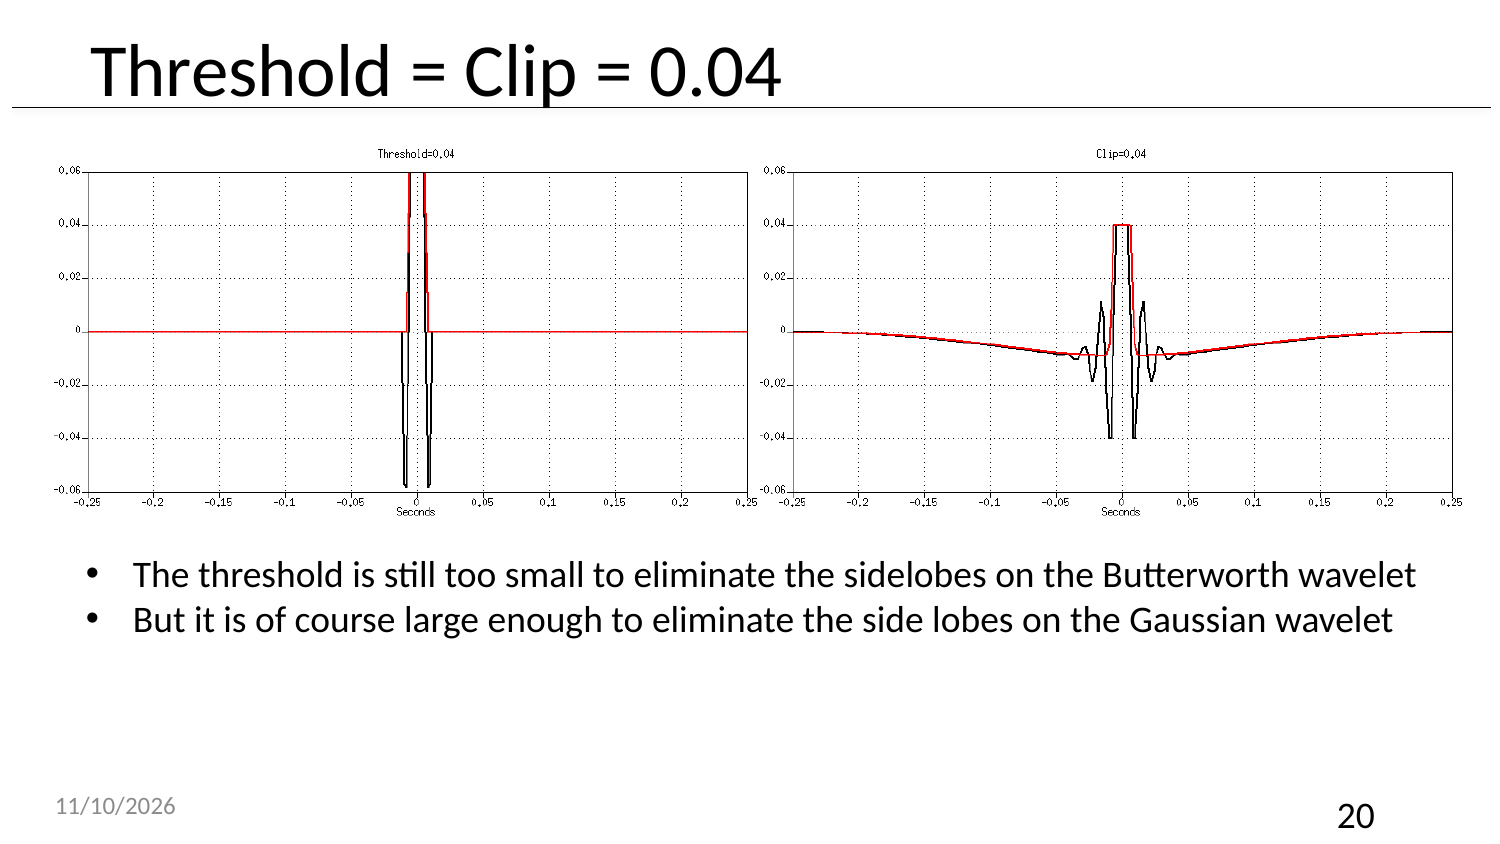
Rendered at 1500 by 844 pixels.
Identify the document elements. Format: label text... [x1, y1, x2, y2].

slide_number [39, 782, 390, 827]
text_box The threshold is still too small to eliminate the sidelobes on the Butterworth wavelet But it is of course large enough to eliminate the side lobes on the Gaussian wavelet [71, 542, 1449, 648]
title Threshold = Clip = 0.04 [75, 33, 1425, 99]
picture [44, 149, 1466, 516]
